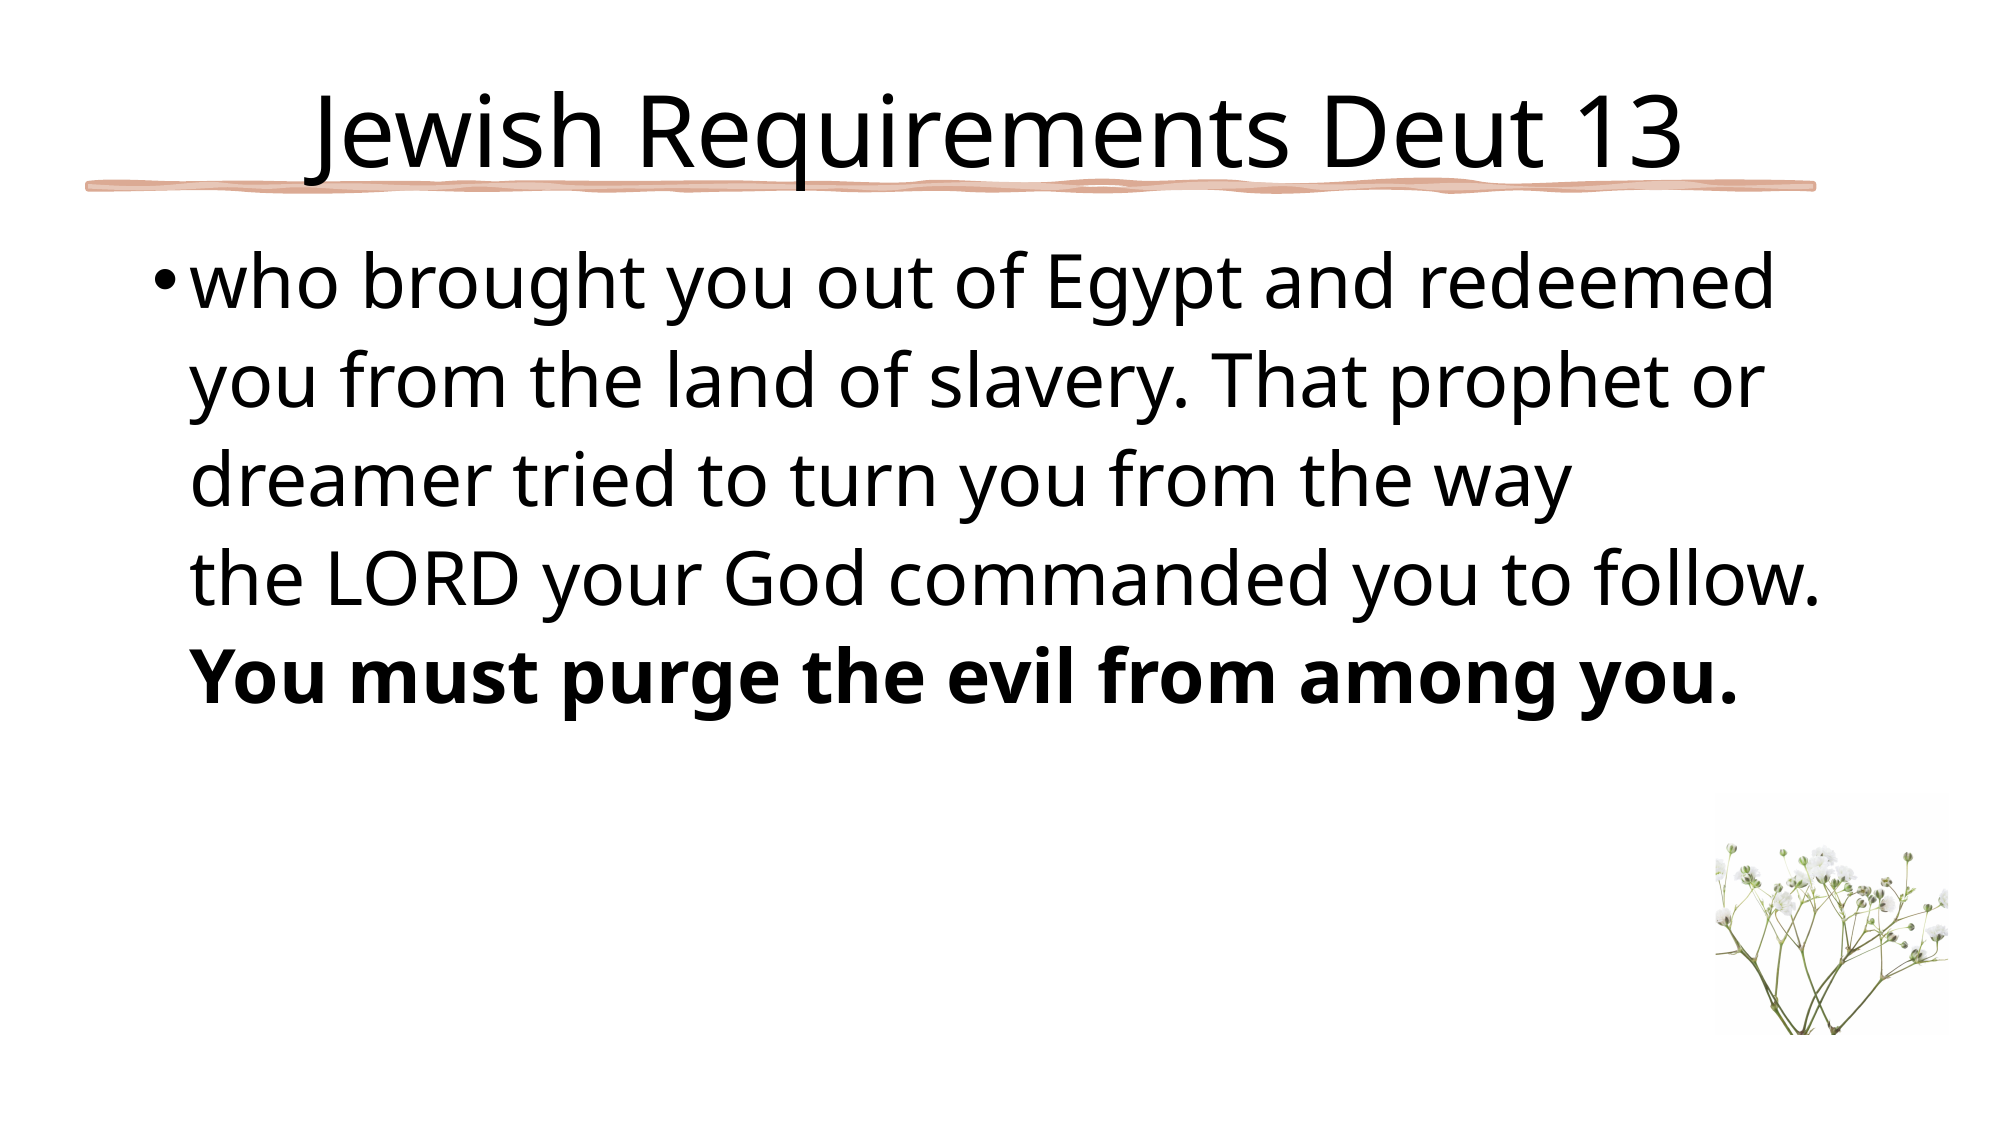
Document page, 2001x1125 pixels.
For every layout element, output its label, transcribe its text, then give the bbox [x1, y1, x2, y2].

title Jewish Requirements Deut 13 [137, 59, 1863, 196]
picture [1715, 793, 1949, 1035]
list who brought you out of Egypt and redeemed you from the land of slavery. That prophet or dreamer tried to turn you from the way the Lord your God commanded you to follow. You must purge the evil from among you. [137, 216, 1863, 1014]
